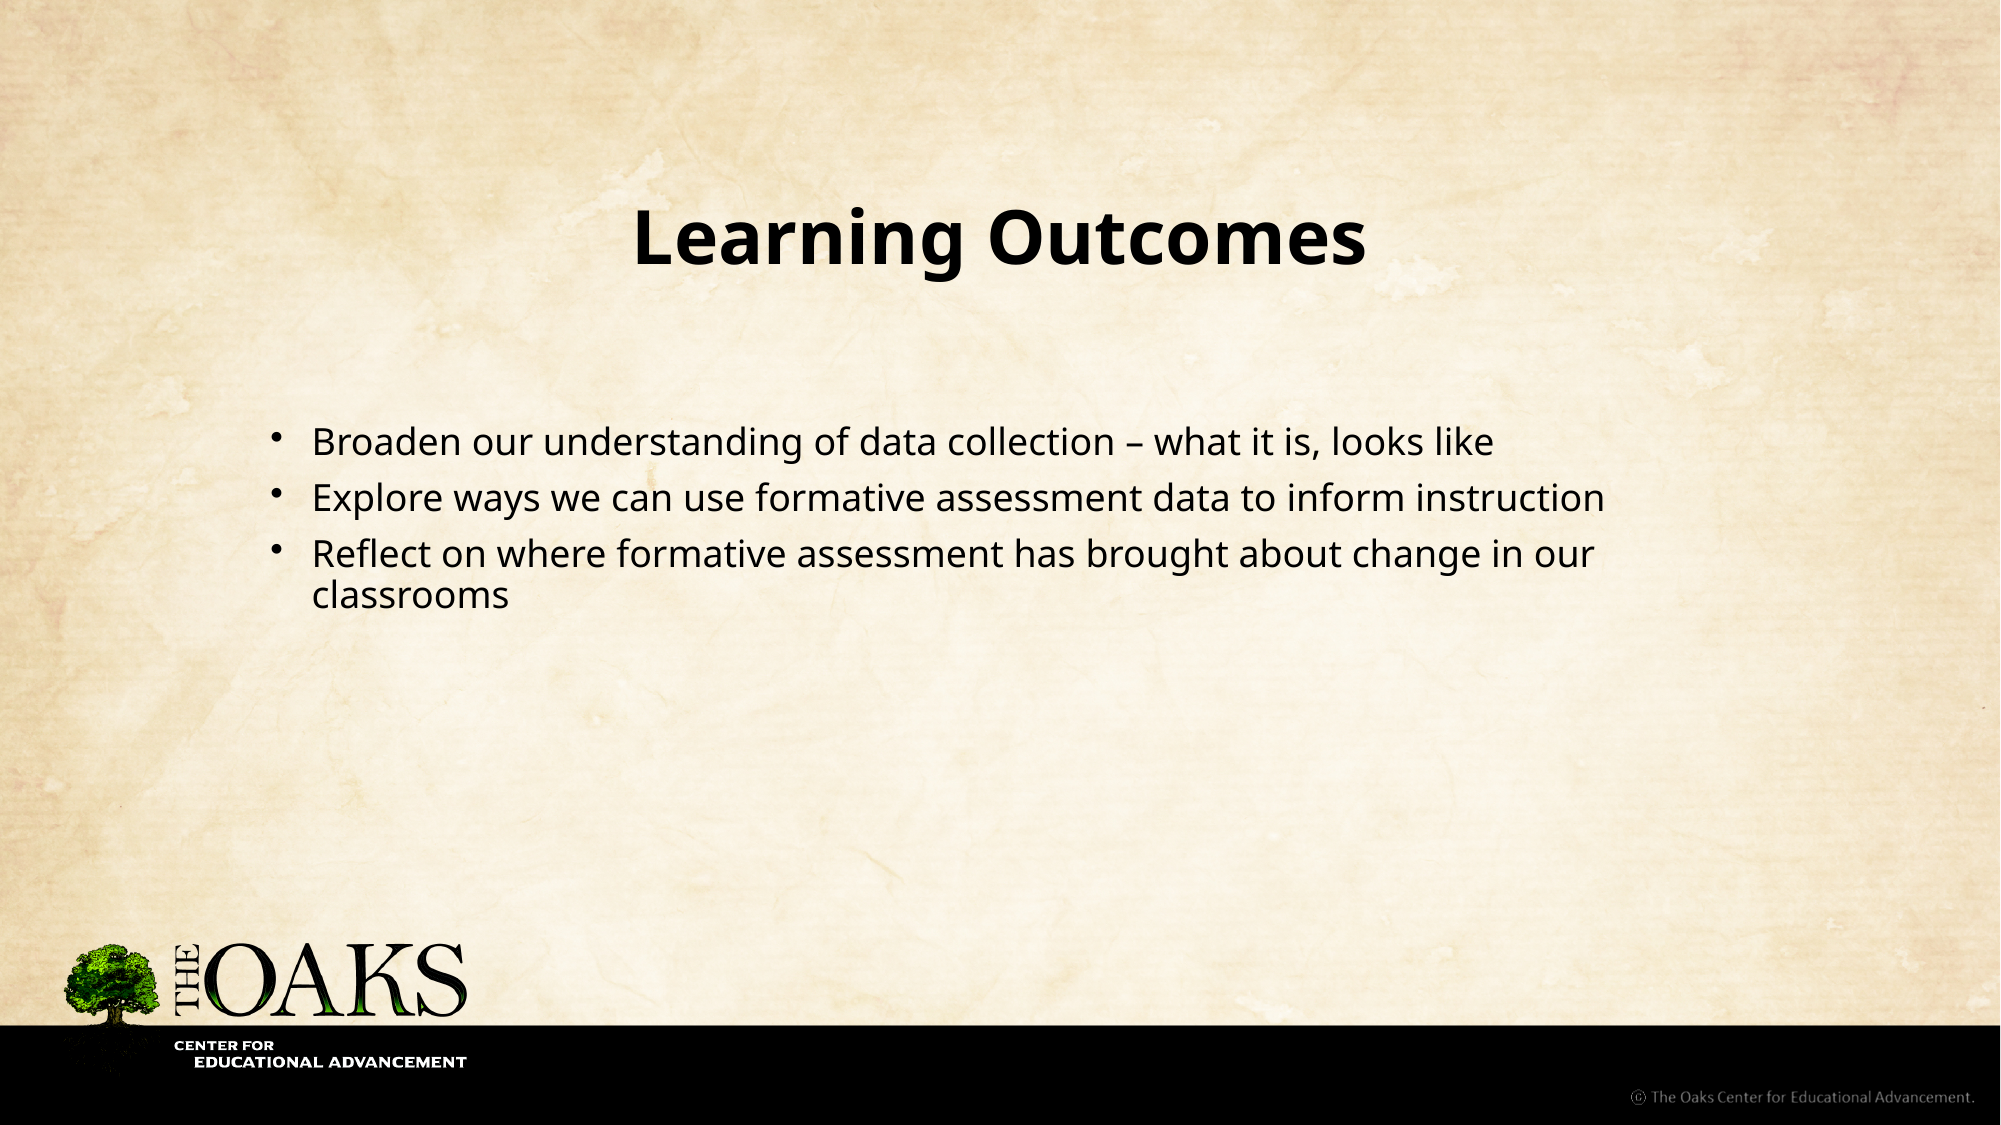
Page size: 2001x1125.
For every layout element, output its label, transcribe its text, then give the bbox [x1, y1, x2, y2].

title Learning Outcomes [249, 184, 1750, 289]
subtitle Broaden our understanding of data collection – what it is, looks like Explore ways we can use formative assessment data to inform instruction Reflect on where formative assessment has brought about change in our classrooms [255, 355, 1756, 627]
picture [0, 0, 2001, 1125]
